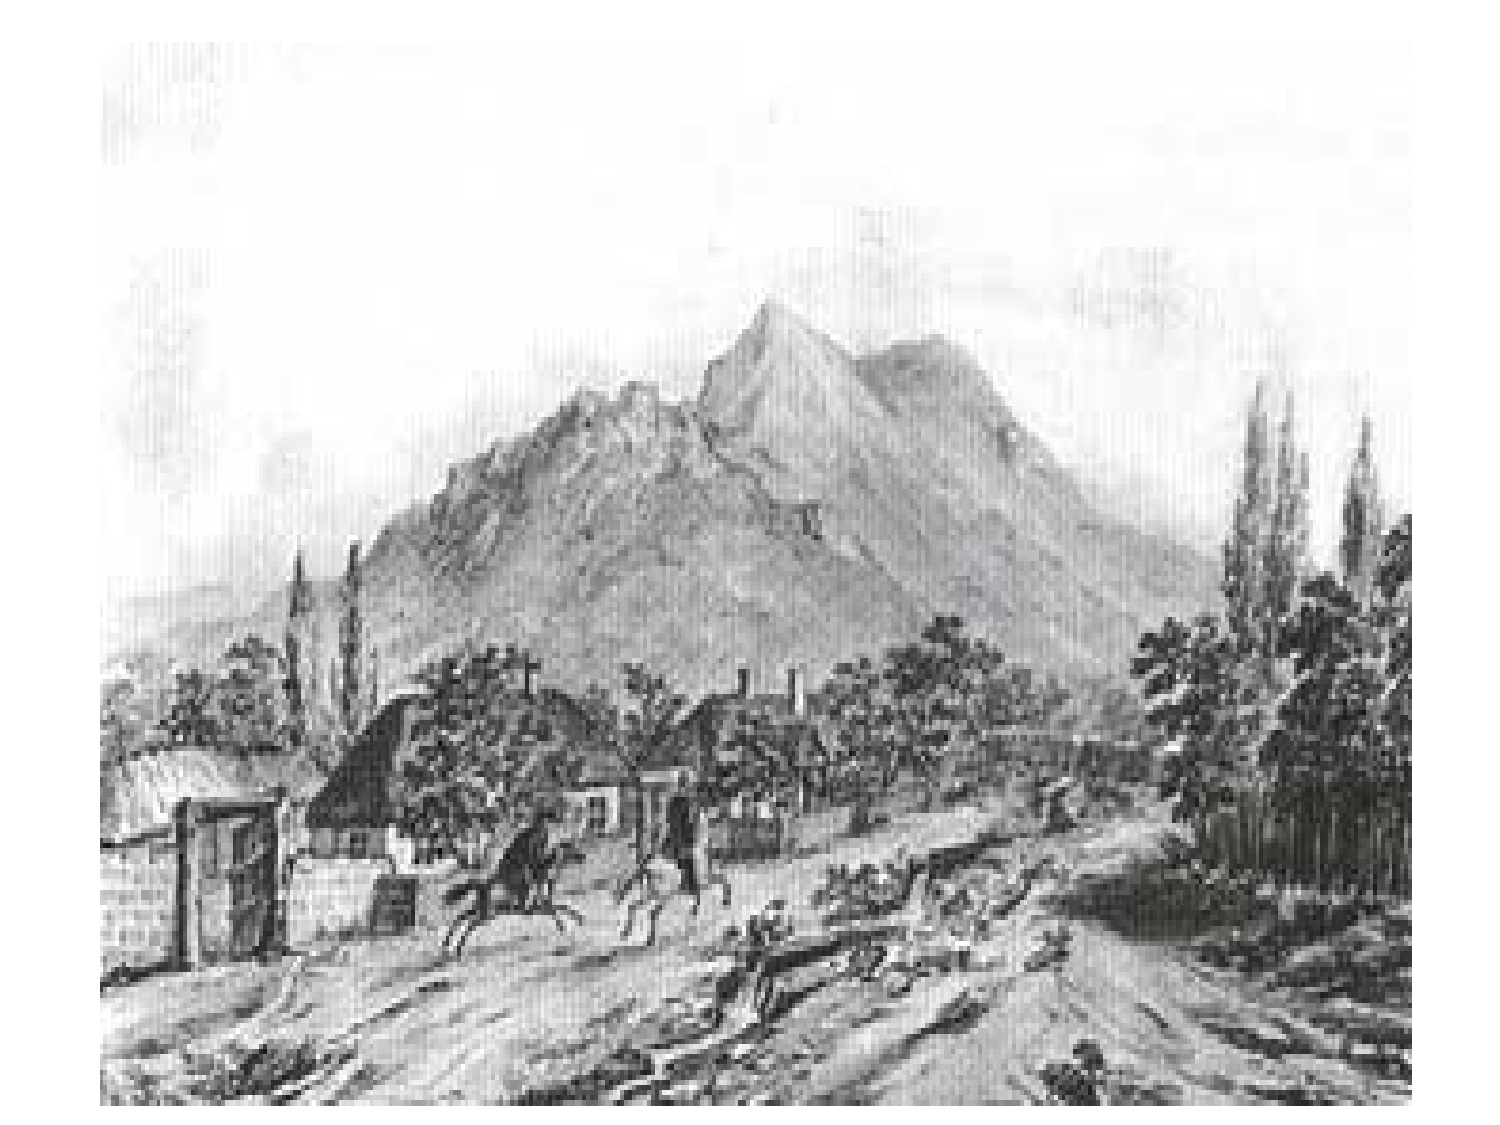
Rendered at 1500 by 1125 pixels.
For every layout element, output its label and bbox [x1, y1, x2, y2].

list [100, 42, 1412, 1107]
